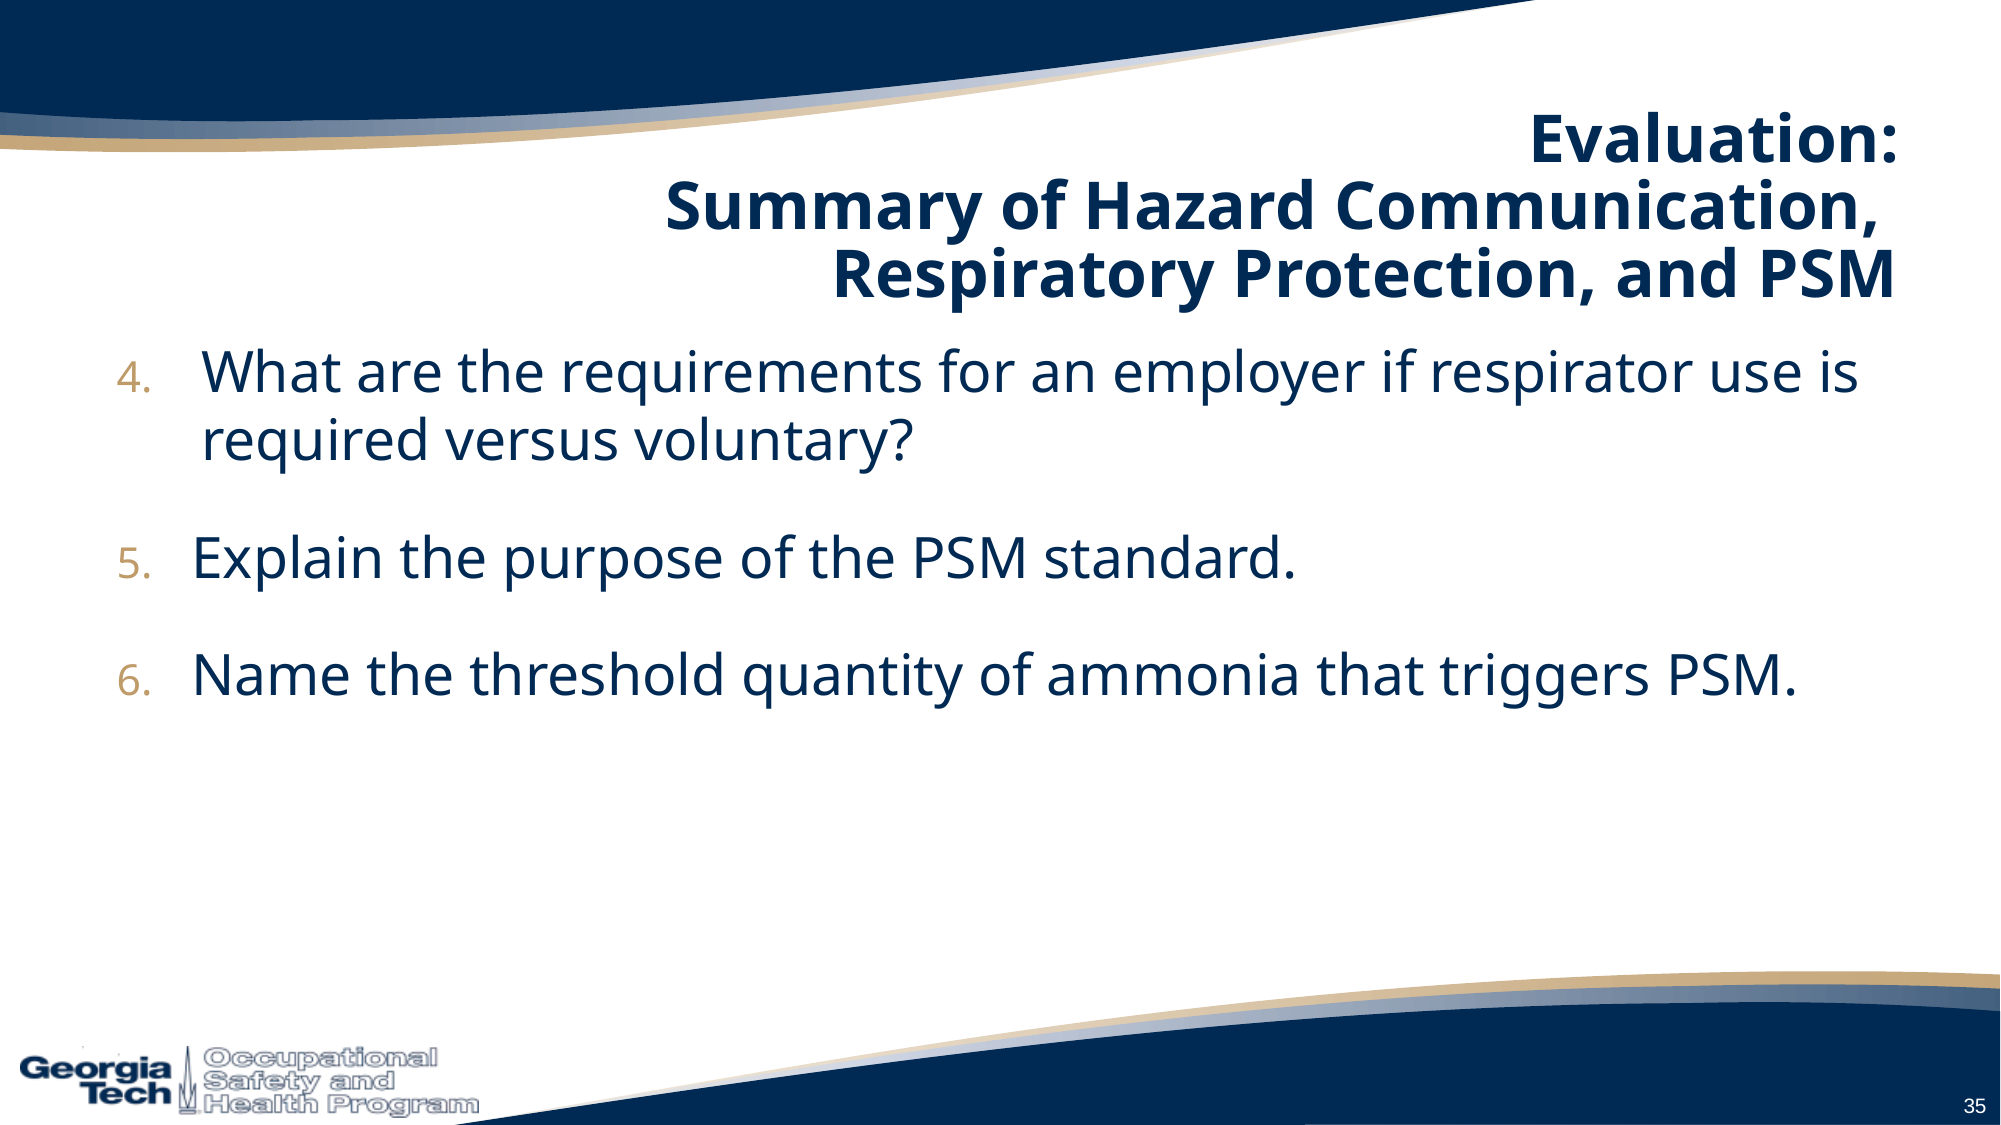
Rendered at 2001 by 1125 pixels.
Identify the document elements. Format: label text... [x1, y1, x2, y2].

list What are the requirements for an employer if respirator use is required versus voluntary? Explain the purpose of the PSM standard. Name the threshold quantity of ammonia that triggers PSM. [99, 311, 1901, 1006]
picture [20, 1046, 479, 1118]
title Evaluation: Summary of Hazard Communication, Respiratory Protection, and PSM [99, 122, 1901, 311]
slide_number 35 [1519, 1095, 1987, 1118]
